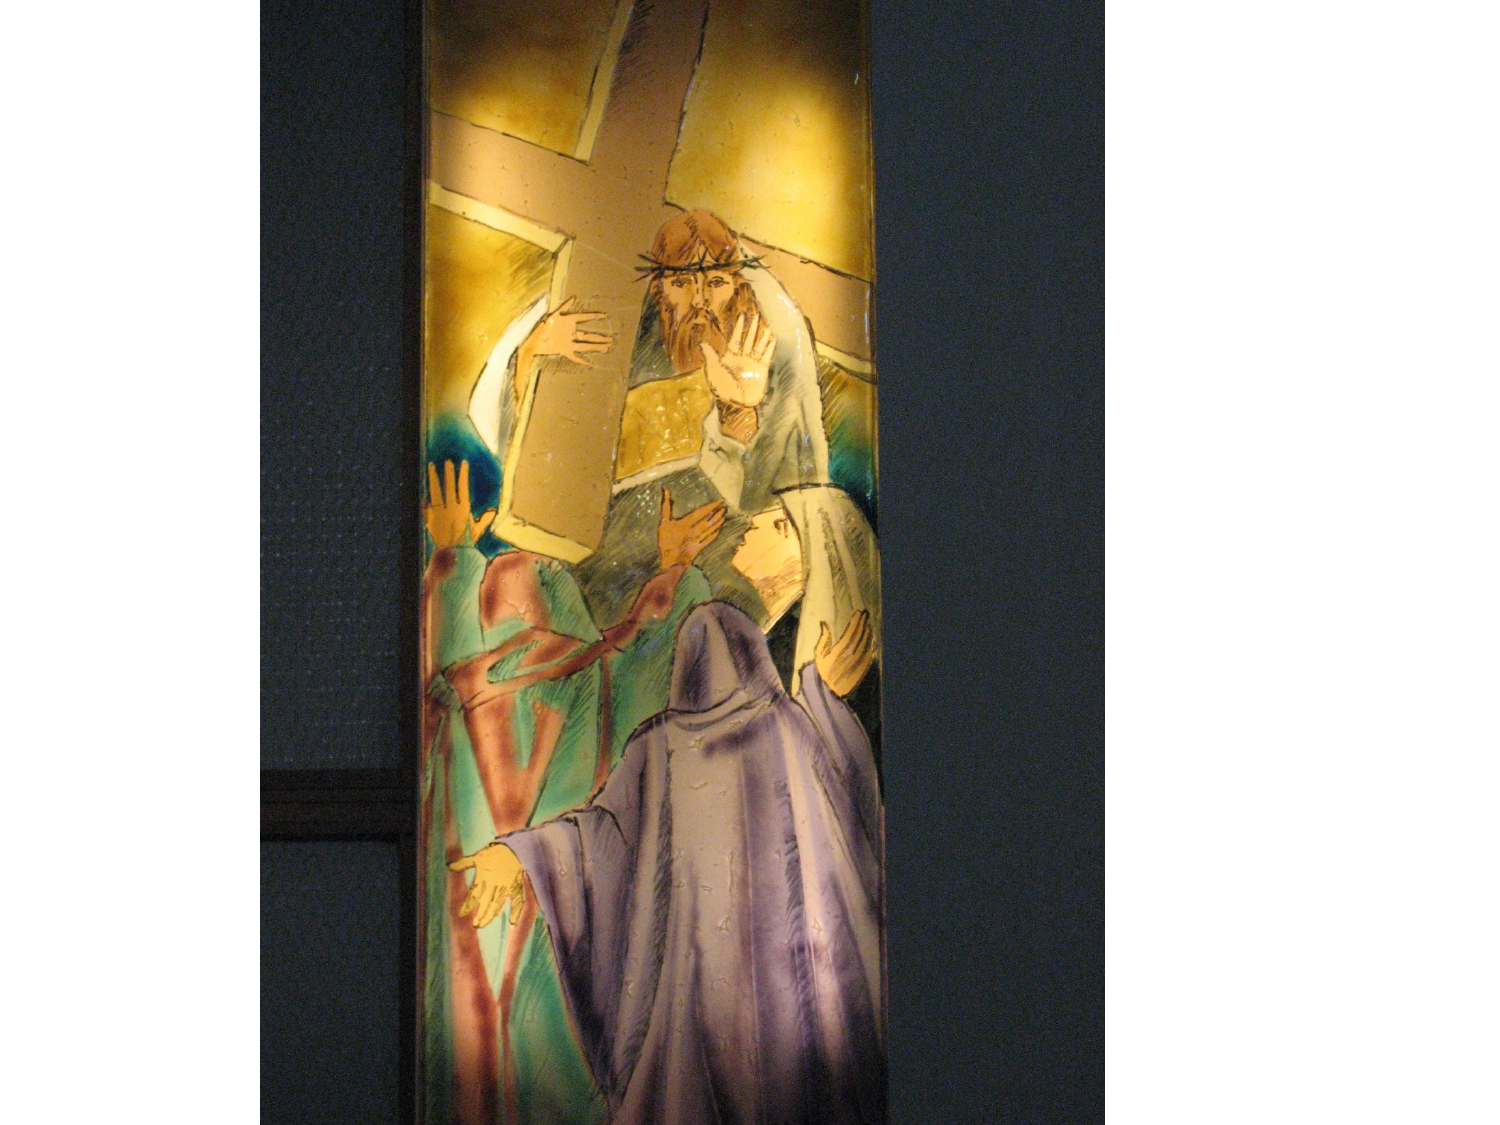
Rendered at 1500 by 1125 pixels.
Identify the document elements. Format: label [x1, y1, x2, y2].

picture [260, 0, 1105, 1125]
